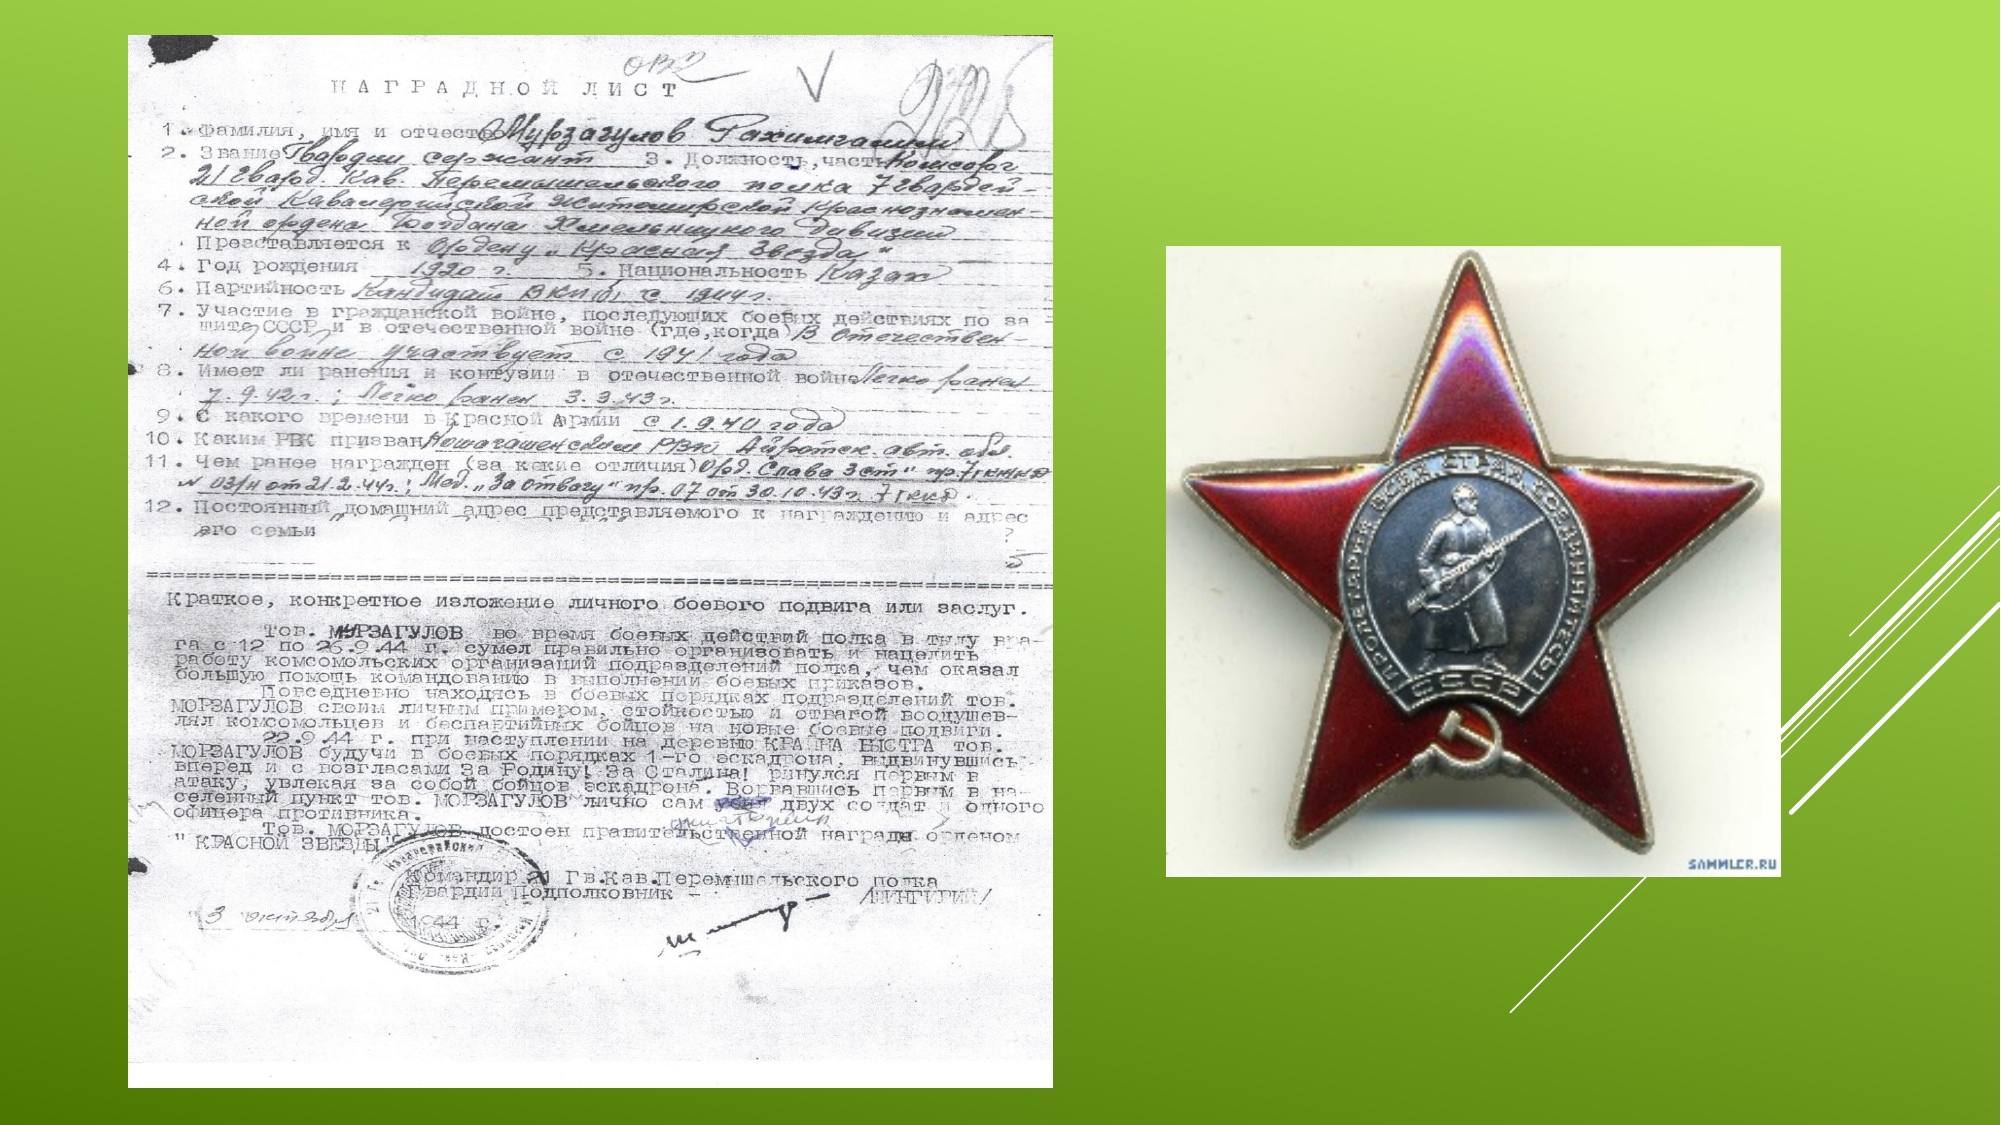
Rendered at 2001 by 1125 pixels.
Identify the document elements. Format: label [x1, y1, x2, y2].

picture [128, 35, 1054, 1089]
list [1166, 246, 1782, 878]
